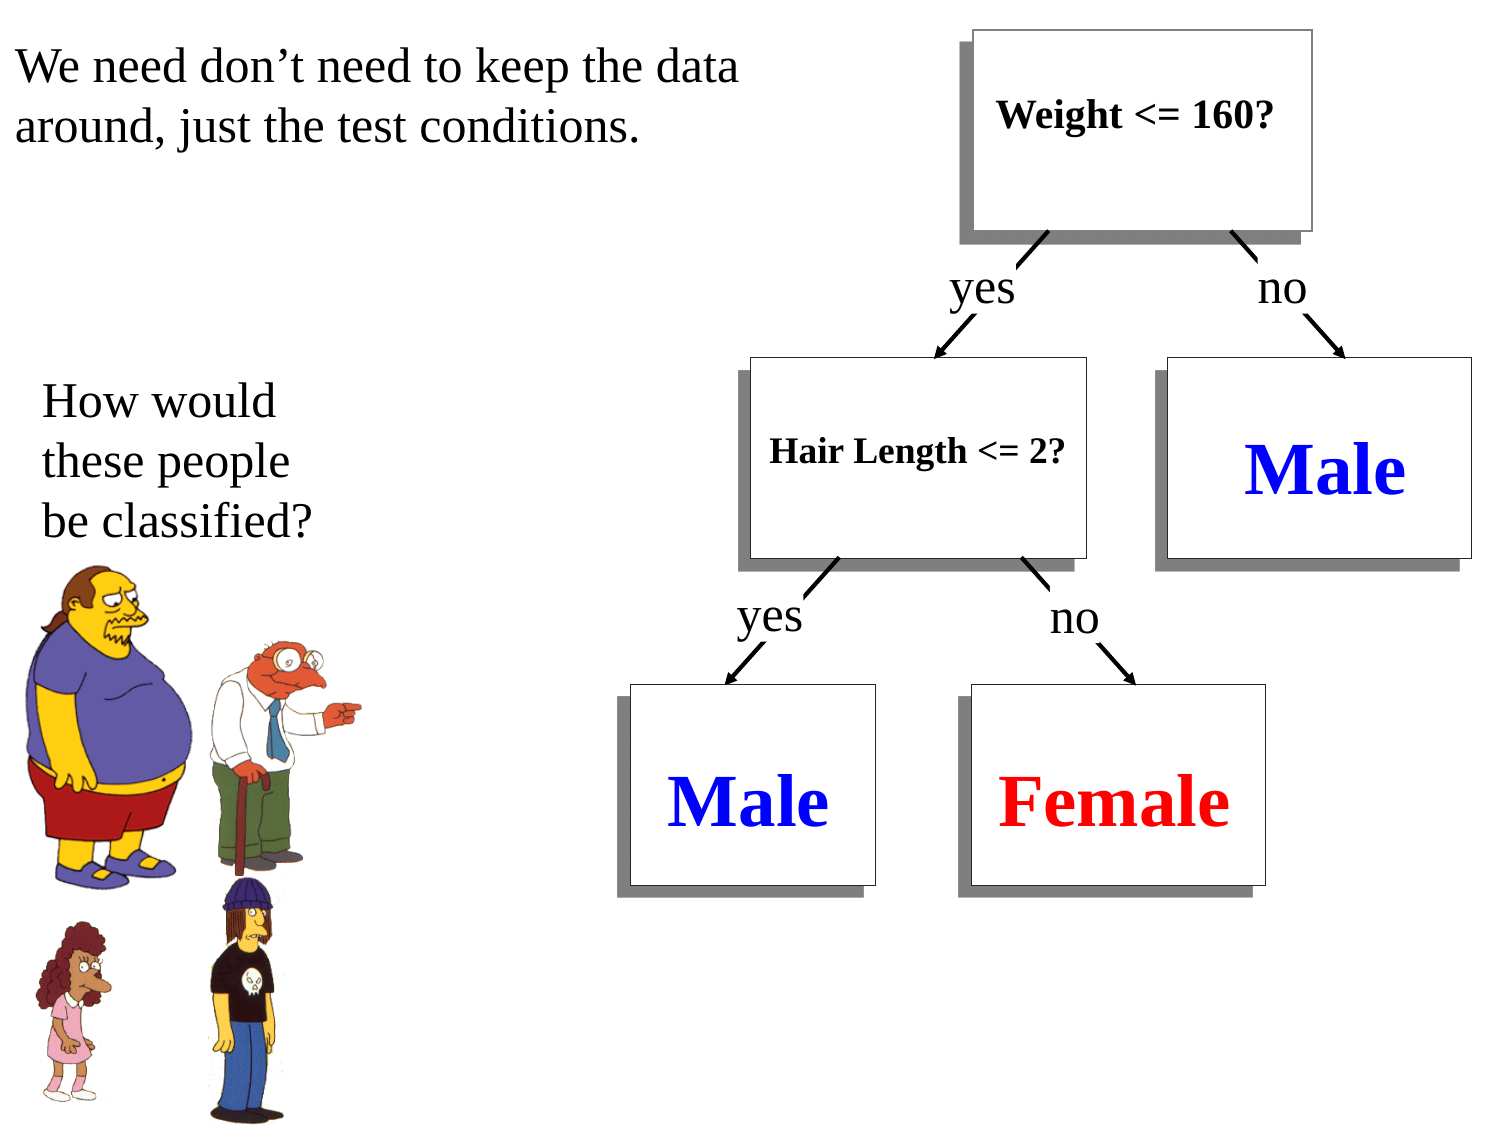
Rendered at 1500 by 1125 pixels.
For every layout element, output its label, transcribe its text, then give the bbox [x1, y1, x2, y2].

text_box [1098, 644, 1137, 686]
text_box We need don’t need to keep the data around, just the test conditions. [0, 25, 789, 161]
text_box [630, 684, 876, 886]
text_box Male [1244, 419, 1407, 510]
text_box Weight <= 160? [980, 79, 1291, 145]
text_box [1305, 314, 1346, 360]
text_box How would these people be classified? [27, 359, 359, 555]
text_box [724, 642, 764, 684]
picture [30, 919, 115, 1105]
text_box [933, 314, 975, 360]
text_box Male [667, 751, 831, 842]
text_box [750, 357, 1087, 559]
picture [21, 561, 197, 893]
text_box Female [997, 751, 1232, 842]
text_box [971, 684, 1266, 886]
text_box no [1049, 583, 1100, 644]
picture [208, 638, 362, 1125]
text_box no [1257, 253, 1308, 314]
text_box yes [949, 253, 1016, 314]
text_box [973, 29, 1312, 231]
text_box yes [736, 581, 804, 642]
text_box [1167, 357, 1472, 559]
text_box Hair Length <= 2? [754, 418, 1082, 478]
